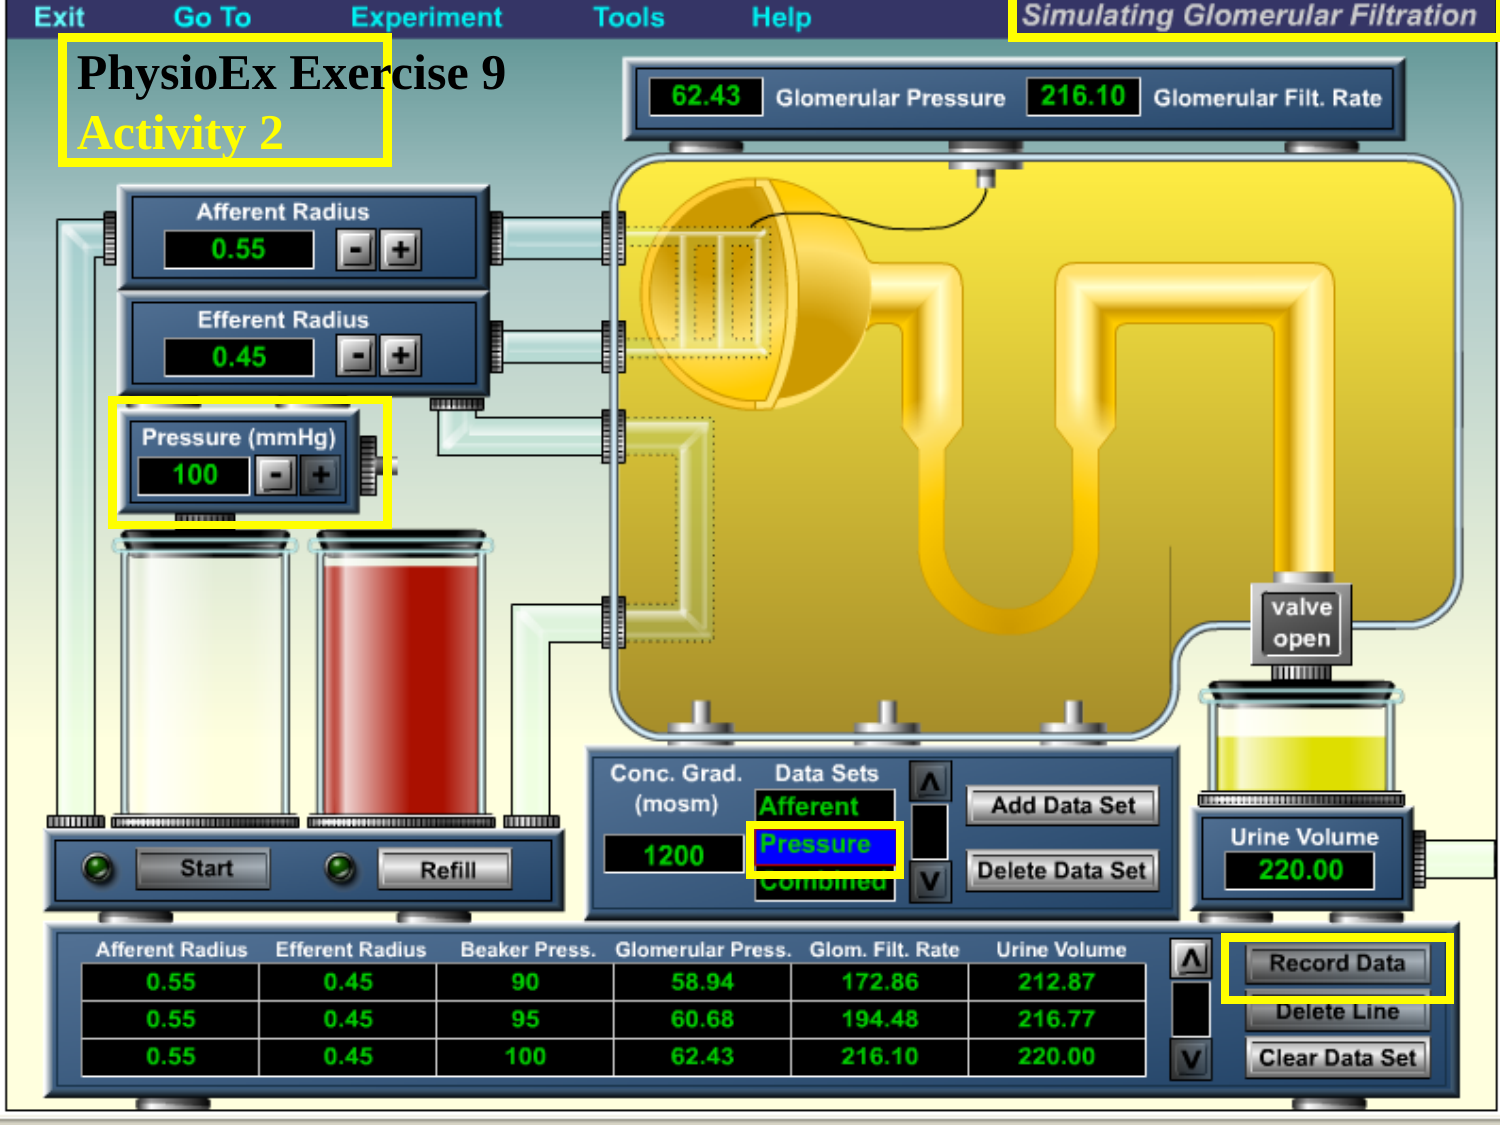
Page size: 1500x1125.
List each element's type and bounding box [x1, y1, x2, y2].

list [0, 0, 1500, 1125]
